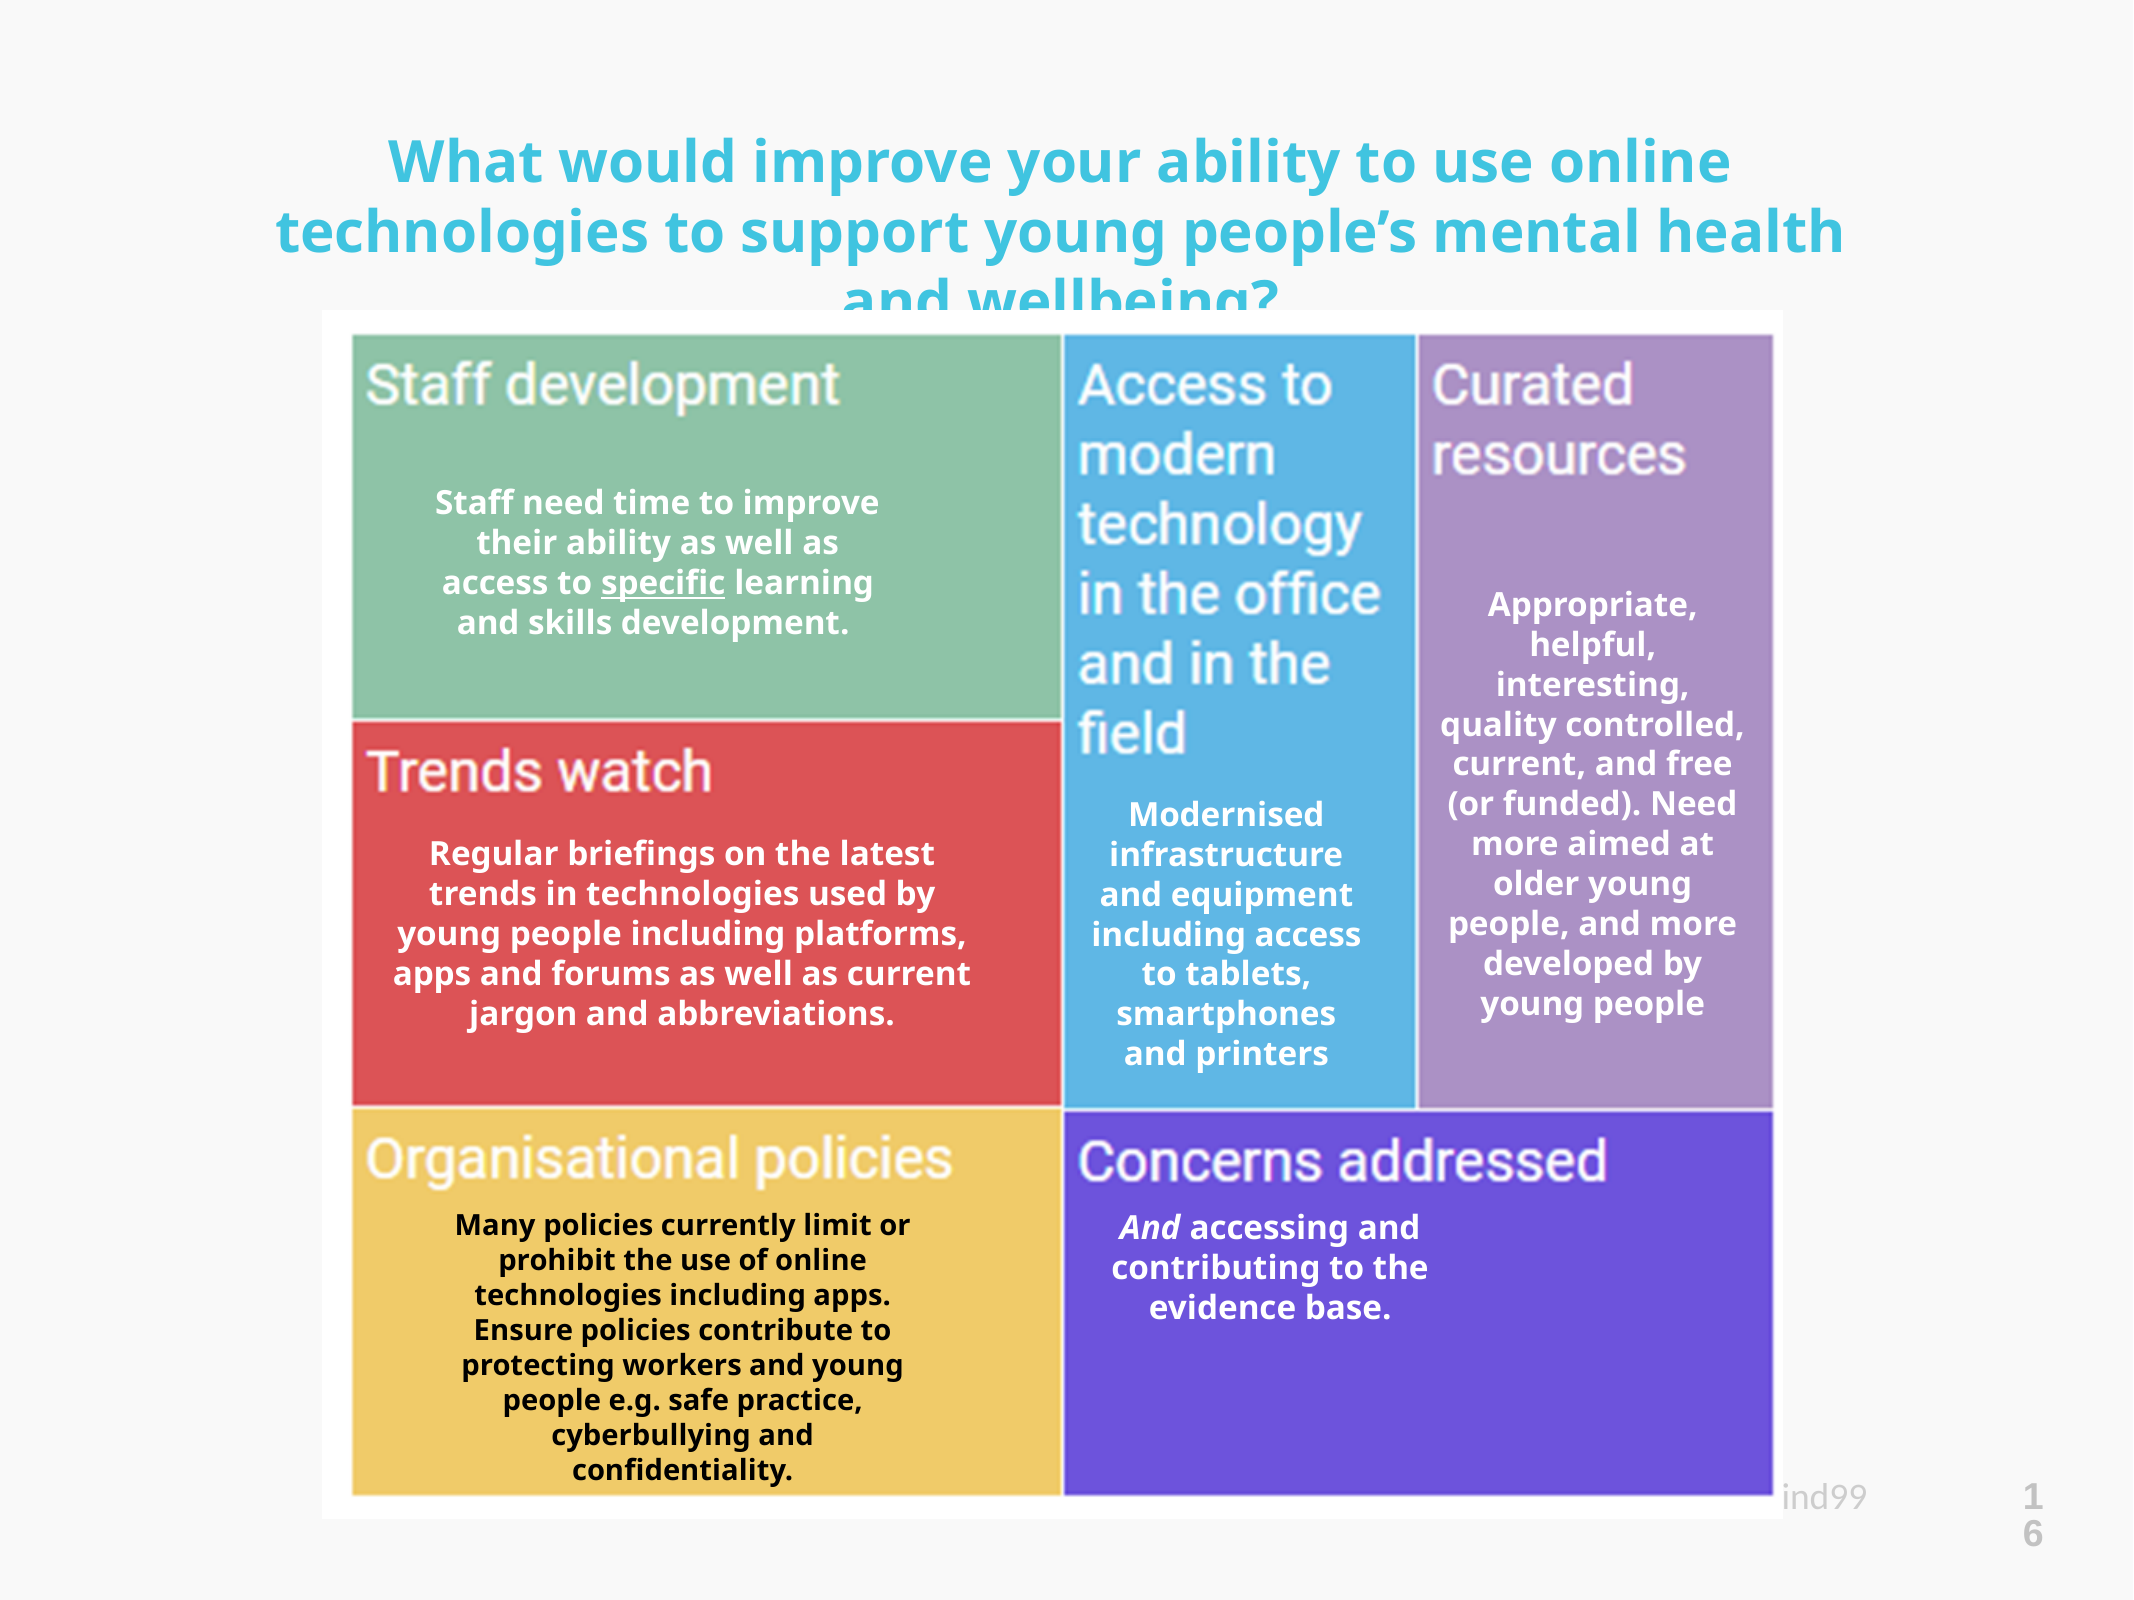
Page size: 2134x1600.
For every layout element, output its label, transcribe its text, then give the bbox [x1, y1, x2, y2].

text_box What would improve your ability to use online technologies to support young people’s mental health and wellbeing? [206, 121, 1915, 338]
slide_number 16 [2014, 1463, 2055, 1527]
title [155, 72, 1978, 428]
picture [322, 310, 1783, 1519]
